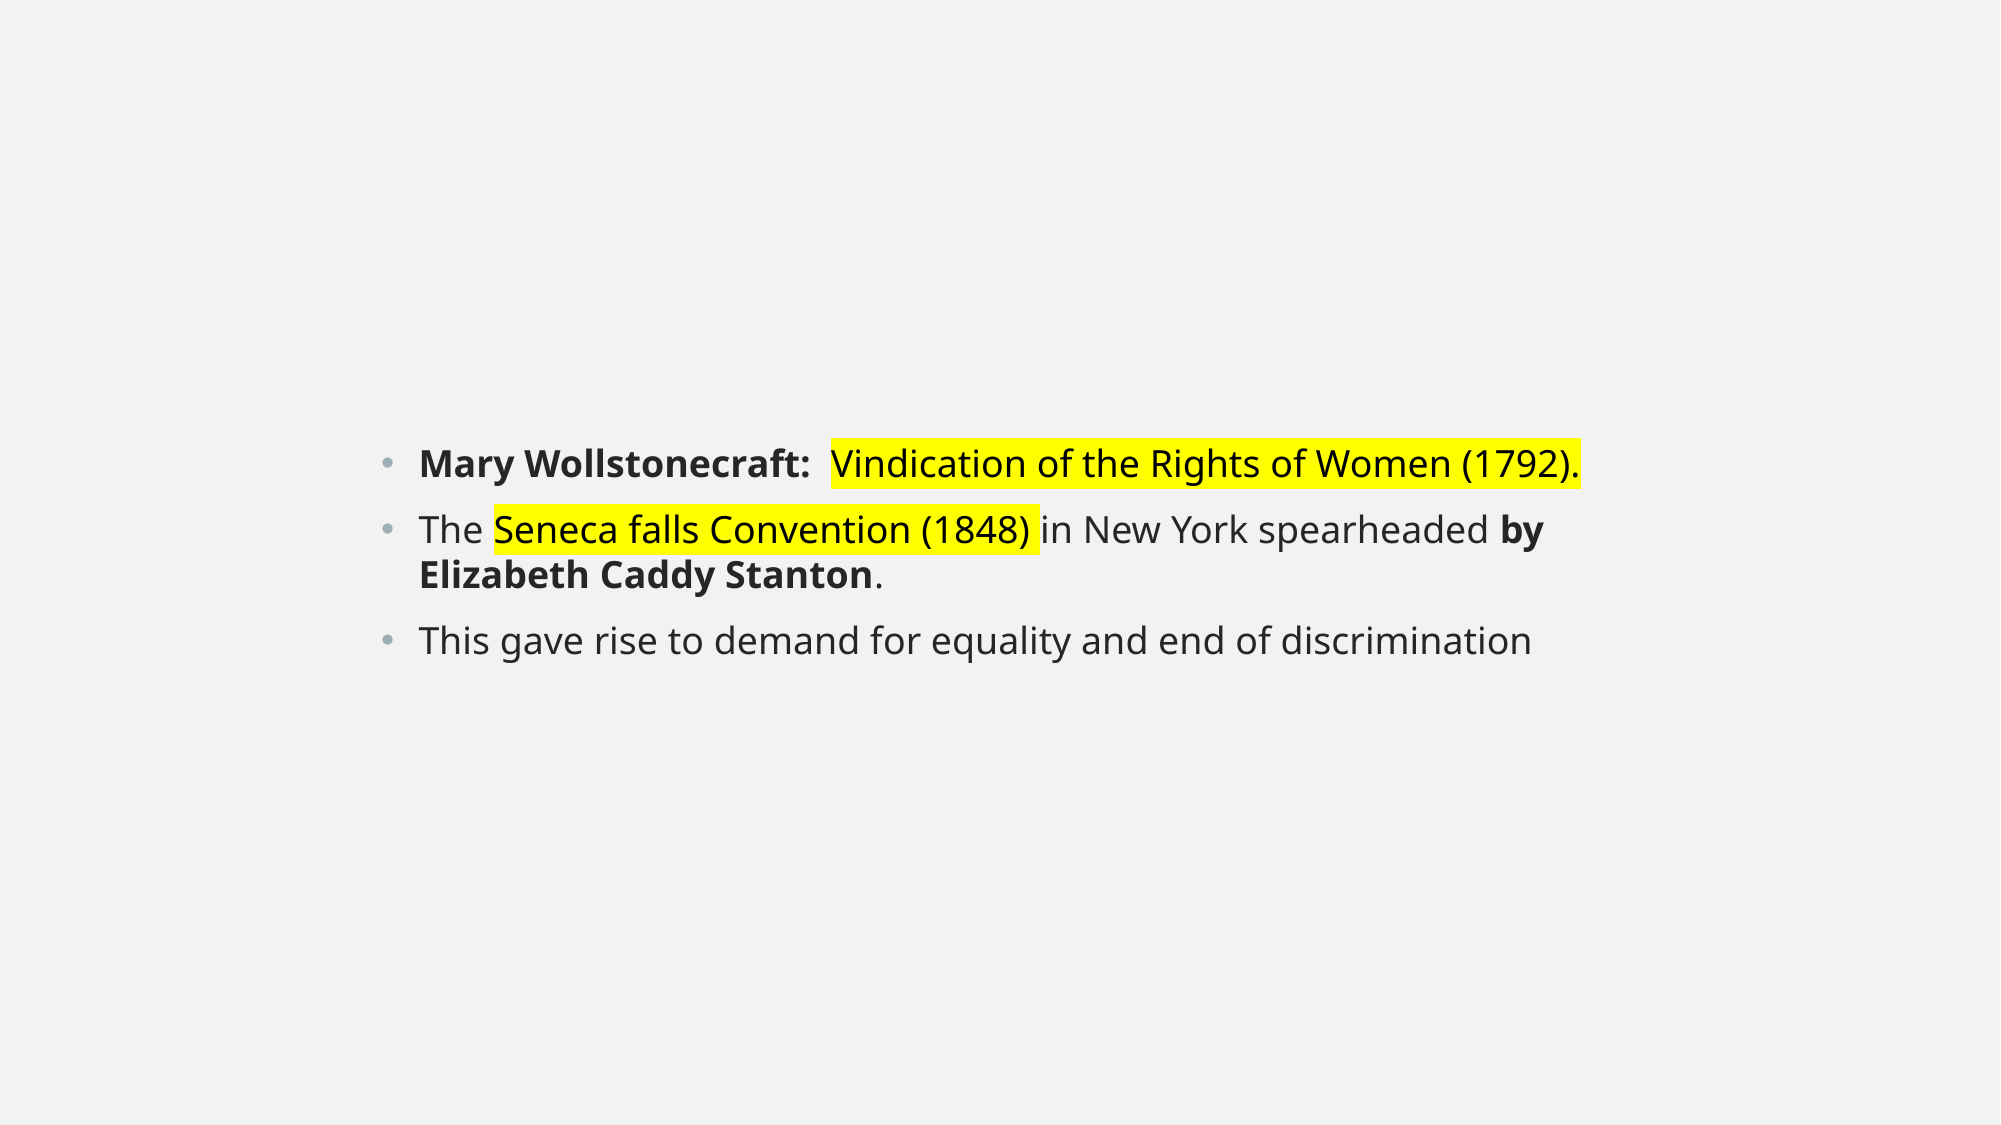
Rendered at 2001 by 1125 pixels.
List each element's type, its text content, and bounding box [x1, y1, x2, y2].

list Mary Wollstonecraft: Vindication of the Rights of Women (1792). The Seneca falls Convention (1848) in New York spearheaded by Elizabeth Caddy Stanton. This gave rise to demand for equality and end of discrimination [366, 432, 1634, 942]
